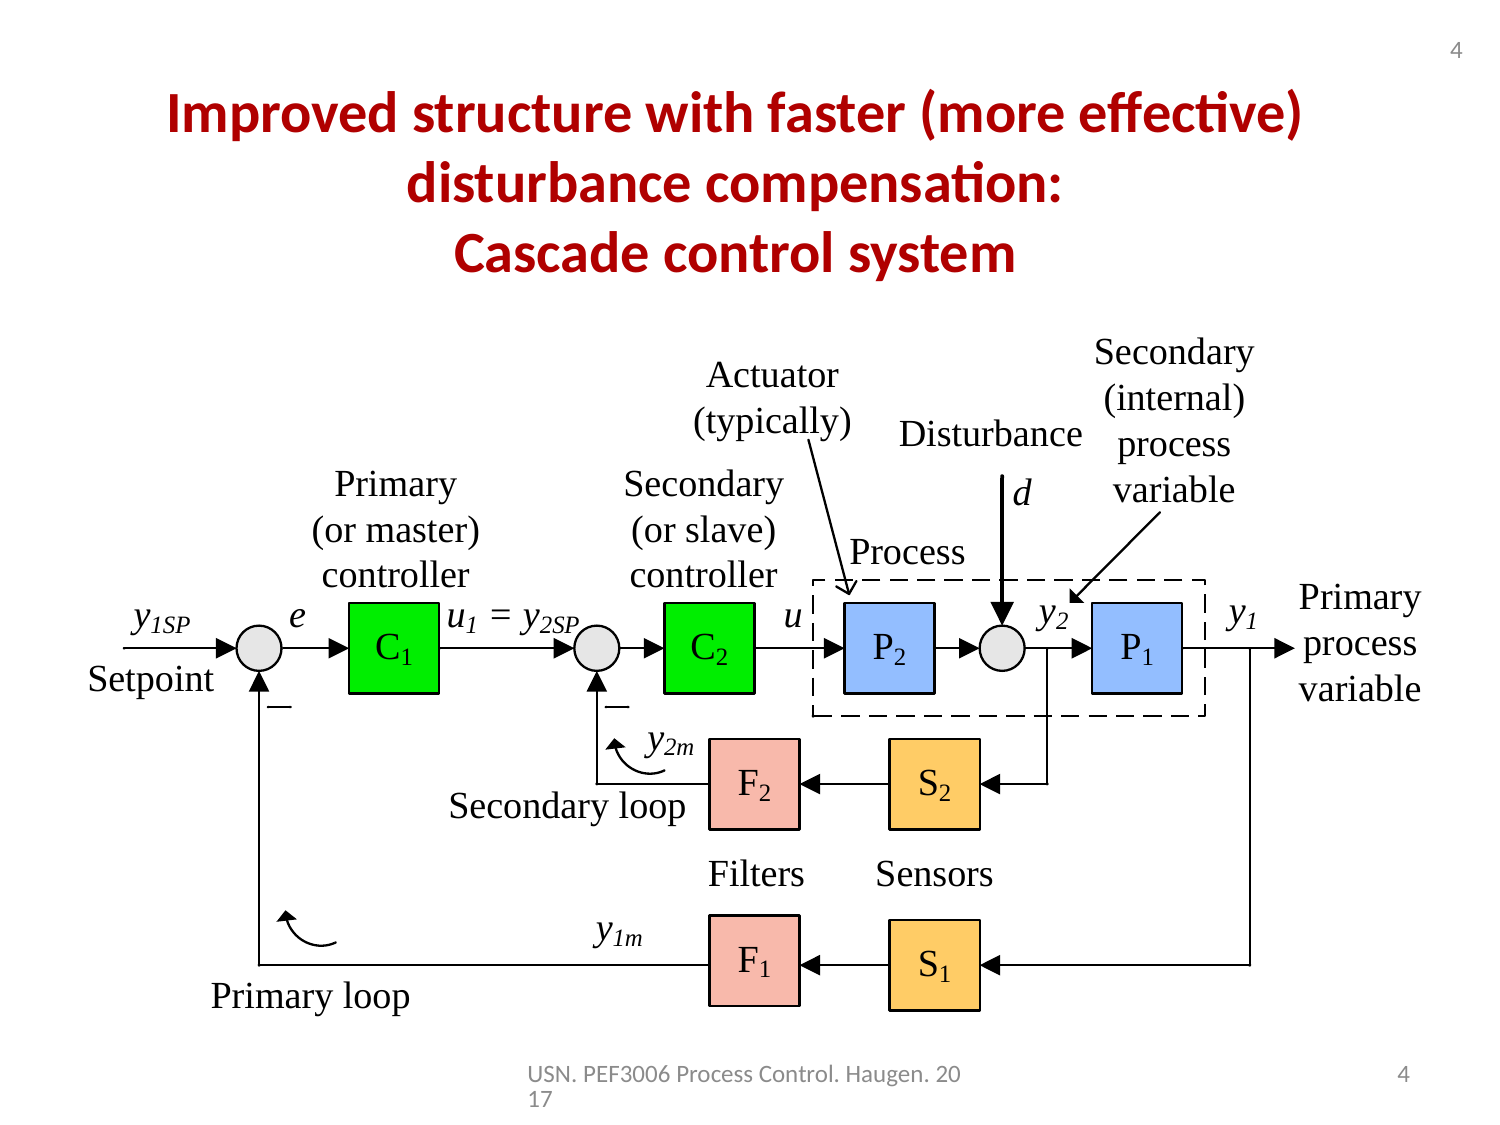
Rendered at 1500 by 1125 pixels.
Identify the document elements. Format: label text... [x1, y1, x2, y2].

footer USN. PEF3006 Process Control. Haugen. 2017 [512, 1045, 988, 1103]
text_box 4 [1399, 19, 1478, 79]
slide_number 4 [1074, 1045, 1425, 1103]
text_box Improved structure with faster (more effective) disturbance compensation: Cascade control system [151, 66, 1320, 292]
picture [54, 326, 1446, 1036]
